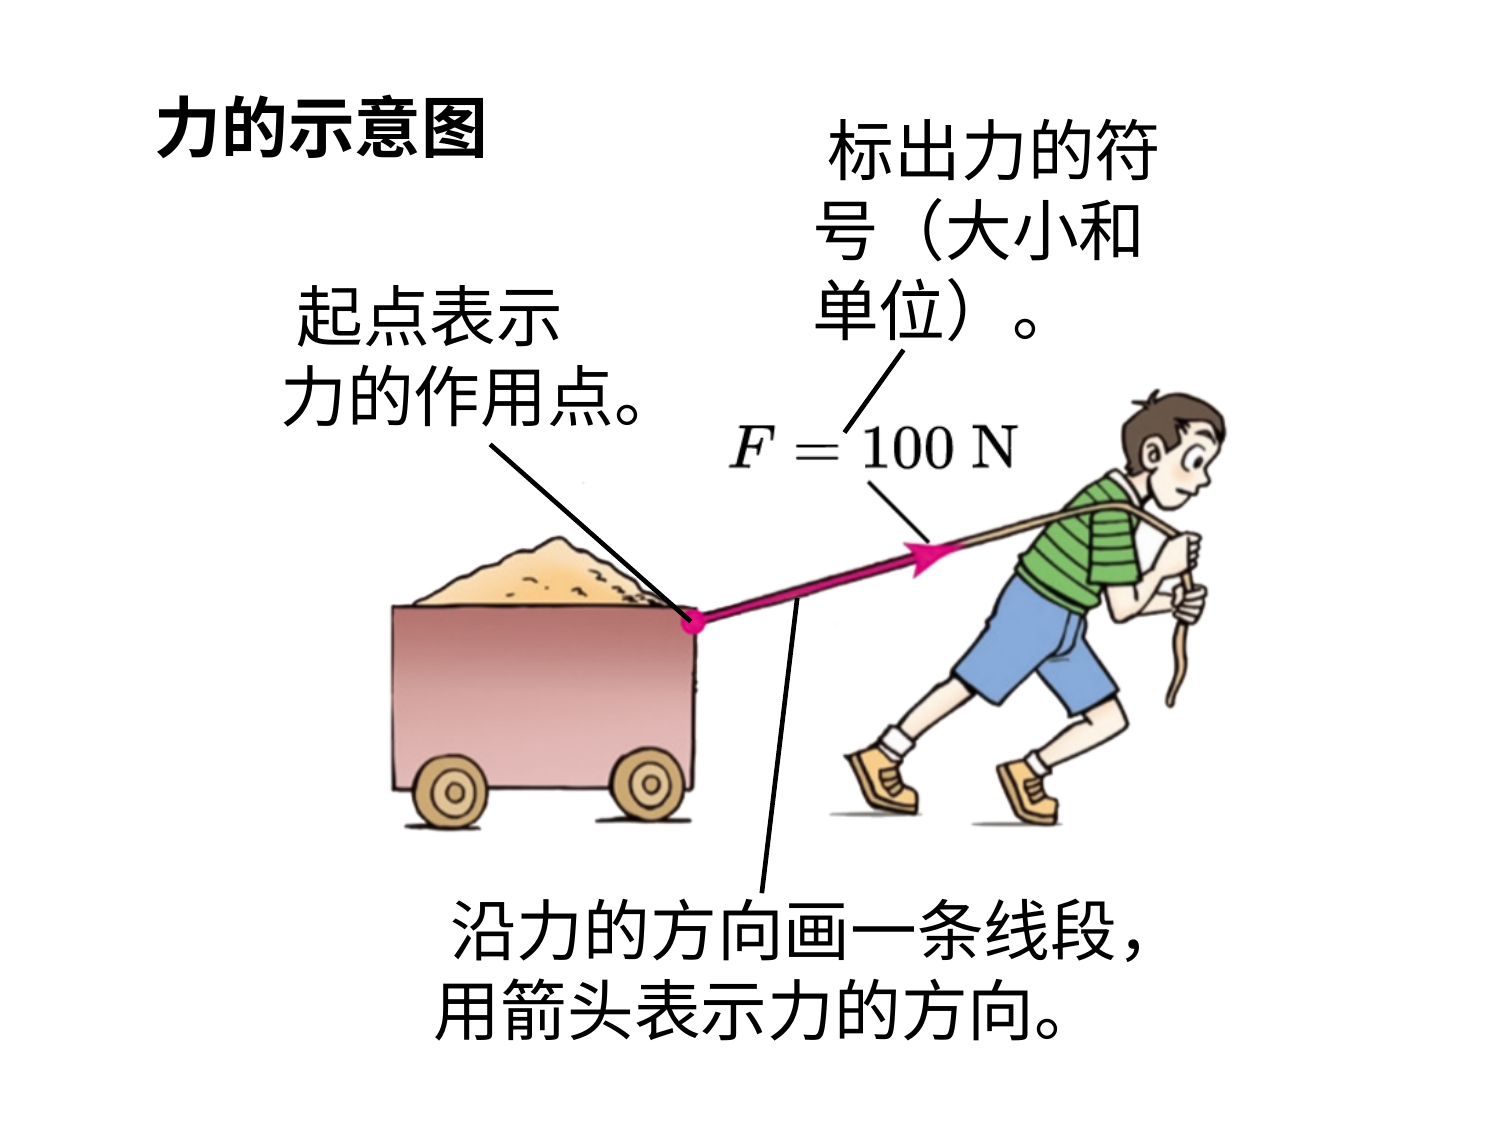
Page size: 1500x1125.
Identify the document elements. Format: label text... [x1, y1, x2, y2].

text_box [844, 349, 904, 433]
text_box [761, 597, 798, 894]
picture [383, 347, 1232, 846]
text_box ﻿标出力的符号（大小和单位）。 [797, 101, 1188, 345]
text_box ﻿起点表示力的作用点。 [265, 267, 644, 442]
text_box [489, 444, 692, 622]
text_box ﻿力的示意图 [123, 78, 526, 173]
text_box ﻿沿力的方向画一条线段，用箭头表示力的方向。 [419, 881, 1152, 1057]
